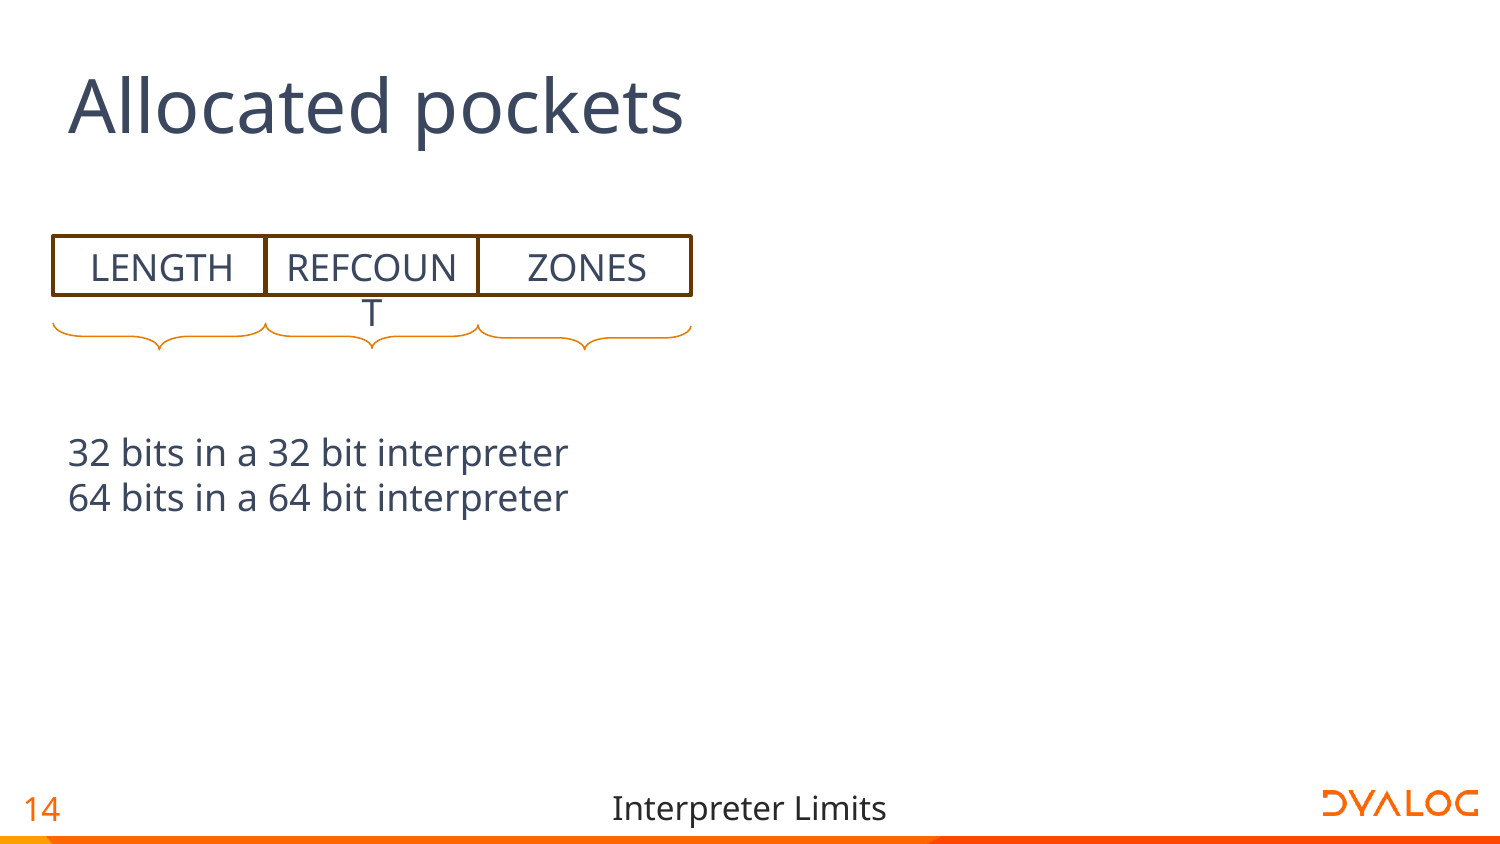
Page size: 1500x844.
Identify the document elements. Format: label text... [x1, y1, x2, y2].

text_box REFCOUNT [265, 236, 479, 324]
text_box ZONES [478, 236, 697, 296]
title Allocated pockets [53, 43, 1203, 157]
text_box [265, 324, 480, 350]
text_box [477, 325, 692, 351]
text_box [52, 322, 267, 351]
text_box LENGTH [55, 236, 264, 296]
text_box REFCOUNT [382, 330, 479, 341]
text_box REFCOUNT [265, 328, 362, 341]
text_box [51, 234, 264, 297]
picture [1323, 790, 1478, 816]
picture [0, 836, 1500, 844]
text_box 32 bits in a 32 bit interpreter 64 bits in a 64 bit interpreter [53, 421, 1397, 527]
